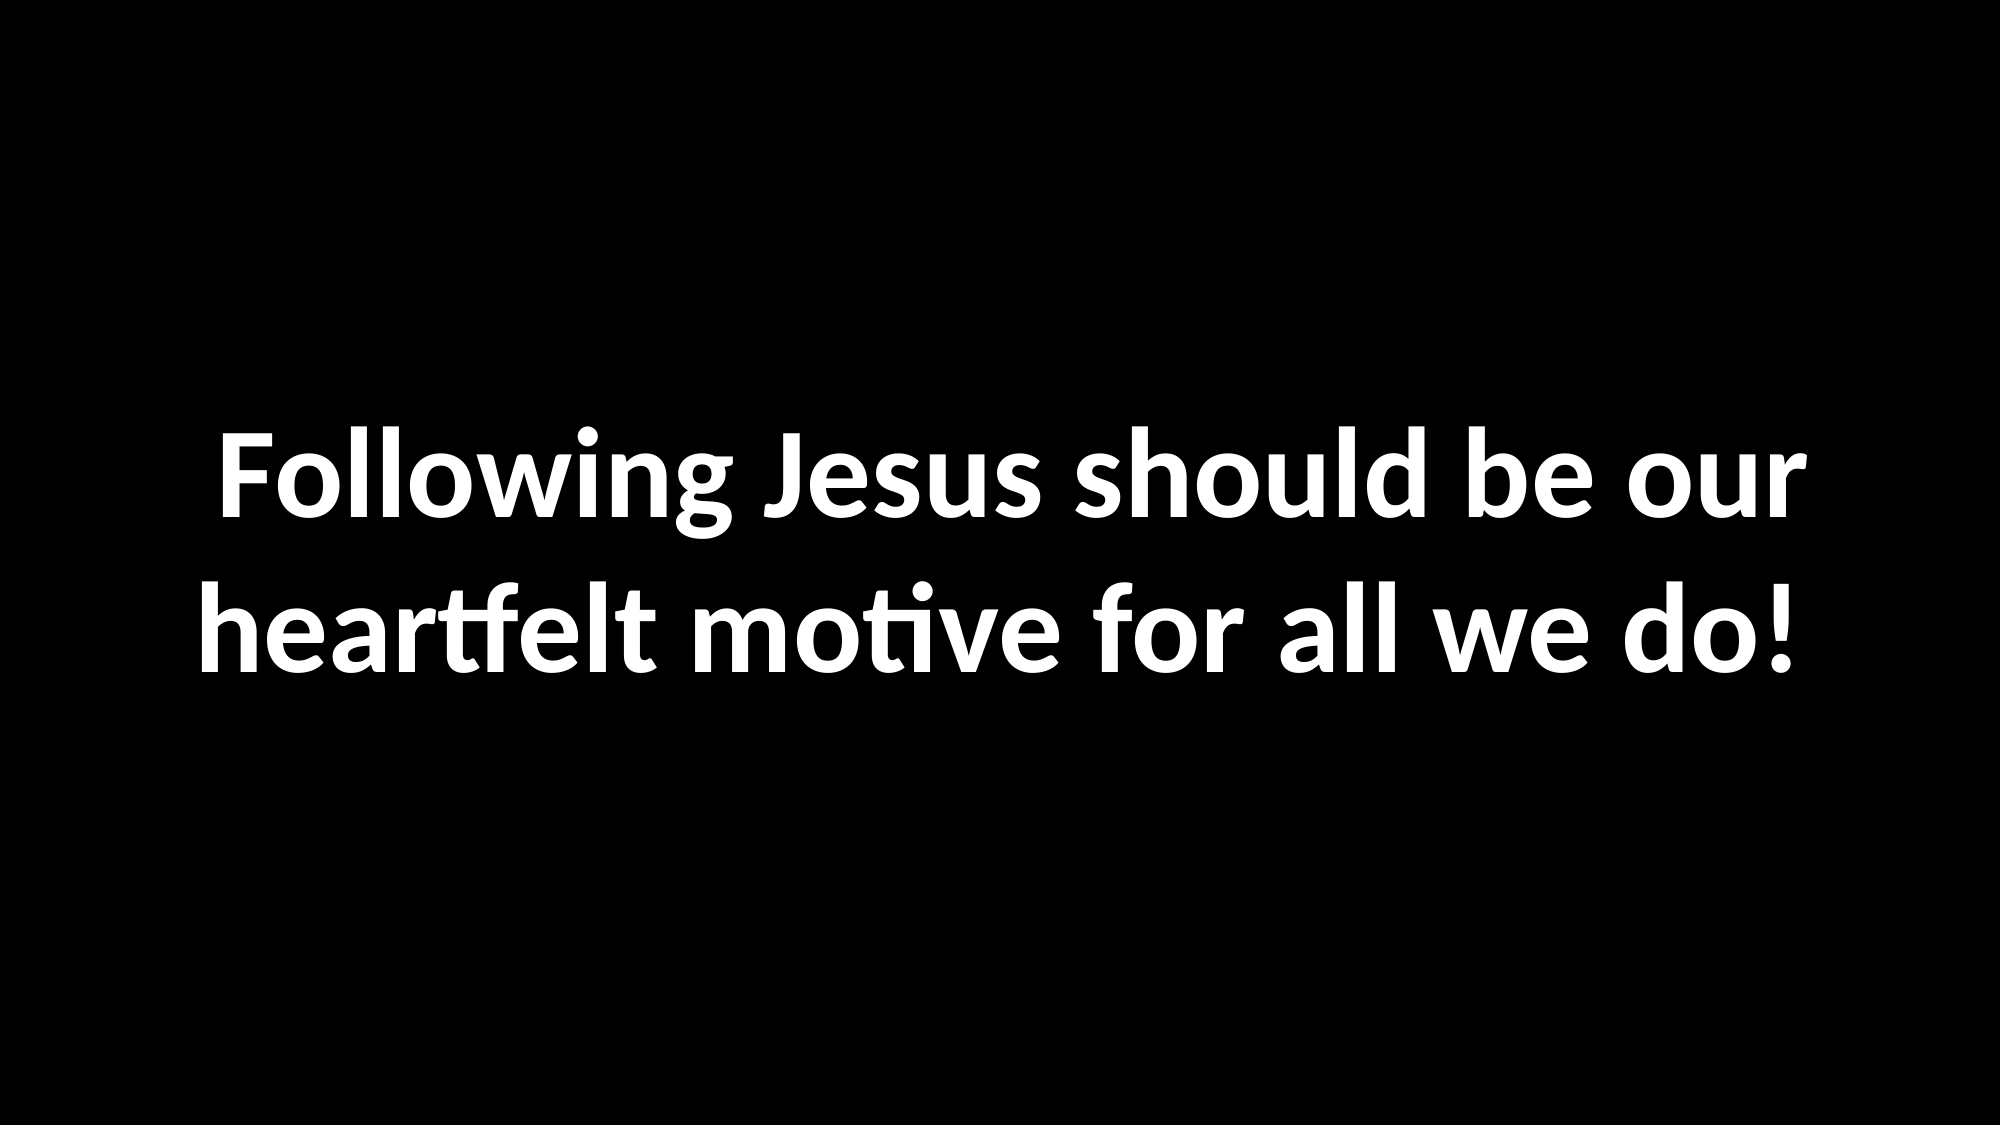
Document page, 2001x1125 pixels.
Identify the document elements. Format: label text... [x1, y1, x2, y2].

list Following Jesus should be our heartfelt motive for all we do! [0, 0, 2000, 1098]
